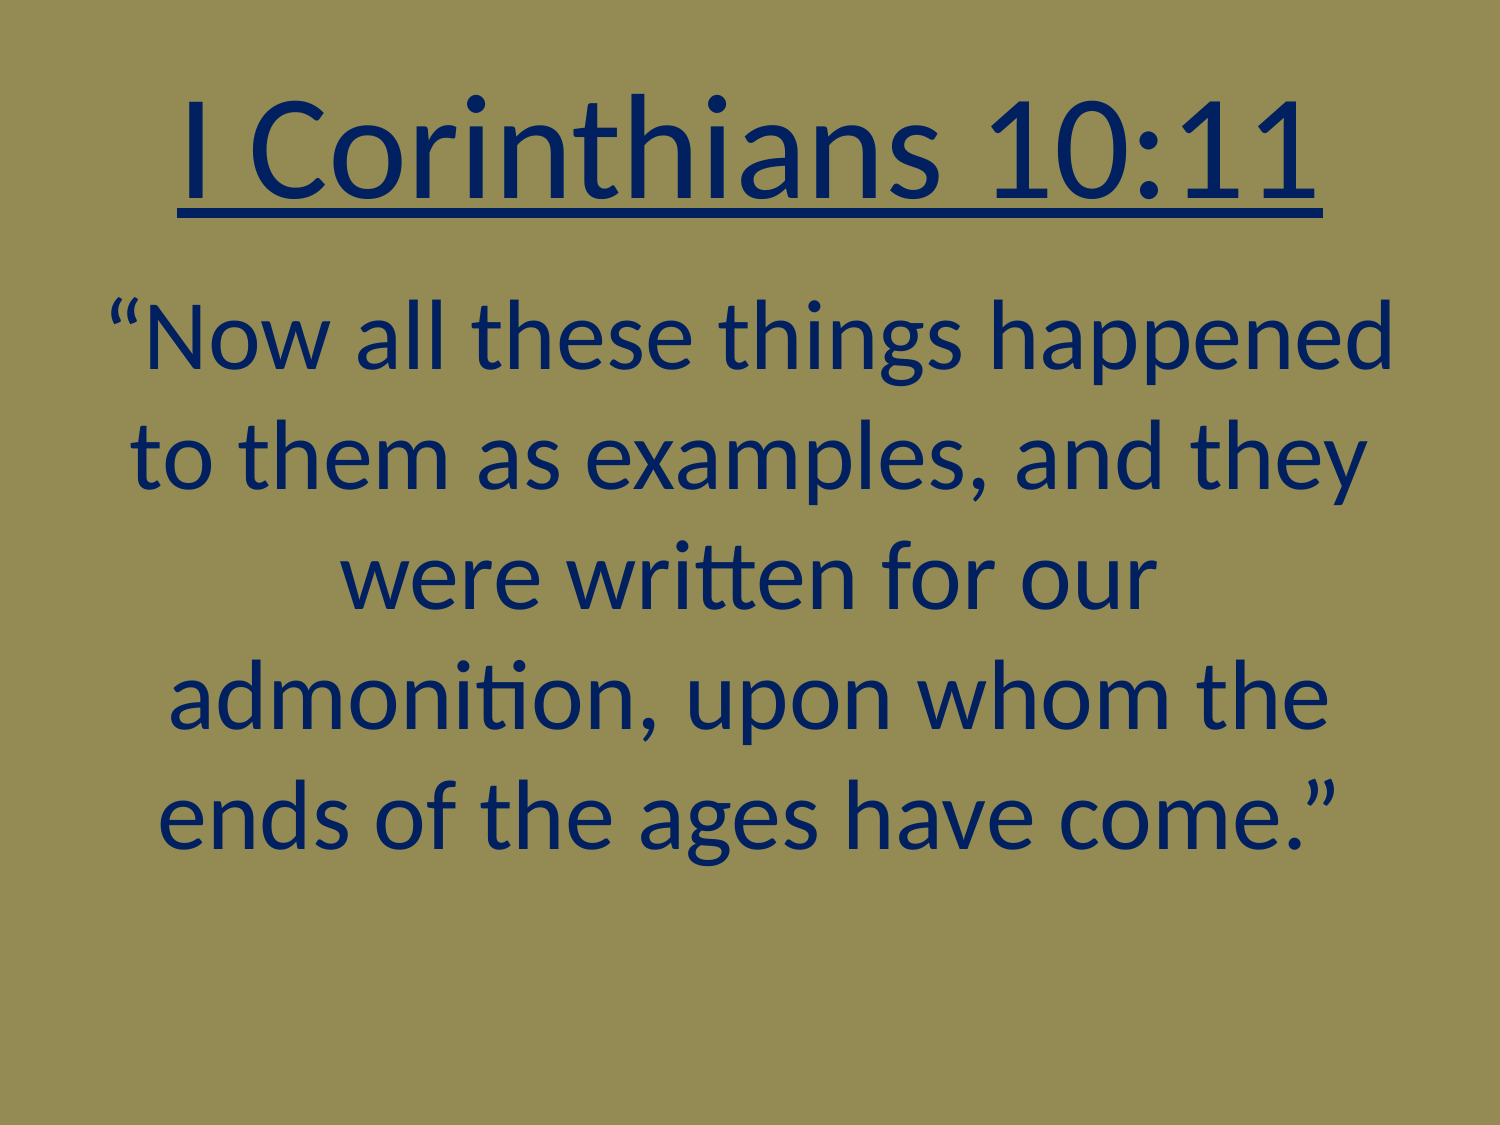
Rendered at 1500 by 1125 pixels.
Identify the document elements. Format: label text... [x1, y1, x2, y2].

title I Corinthians 10:11 [75, 45, 1425, 233]
list “Now all these things happened to them as examples, and they were written for our admonition, upon whom the ends of the ages have come.” [75, 262, 1425, 1005]
